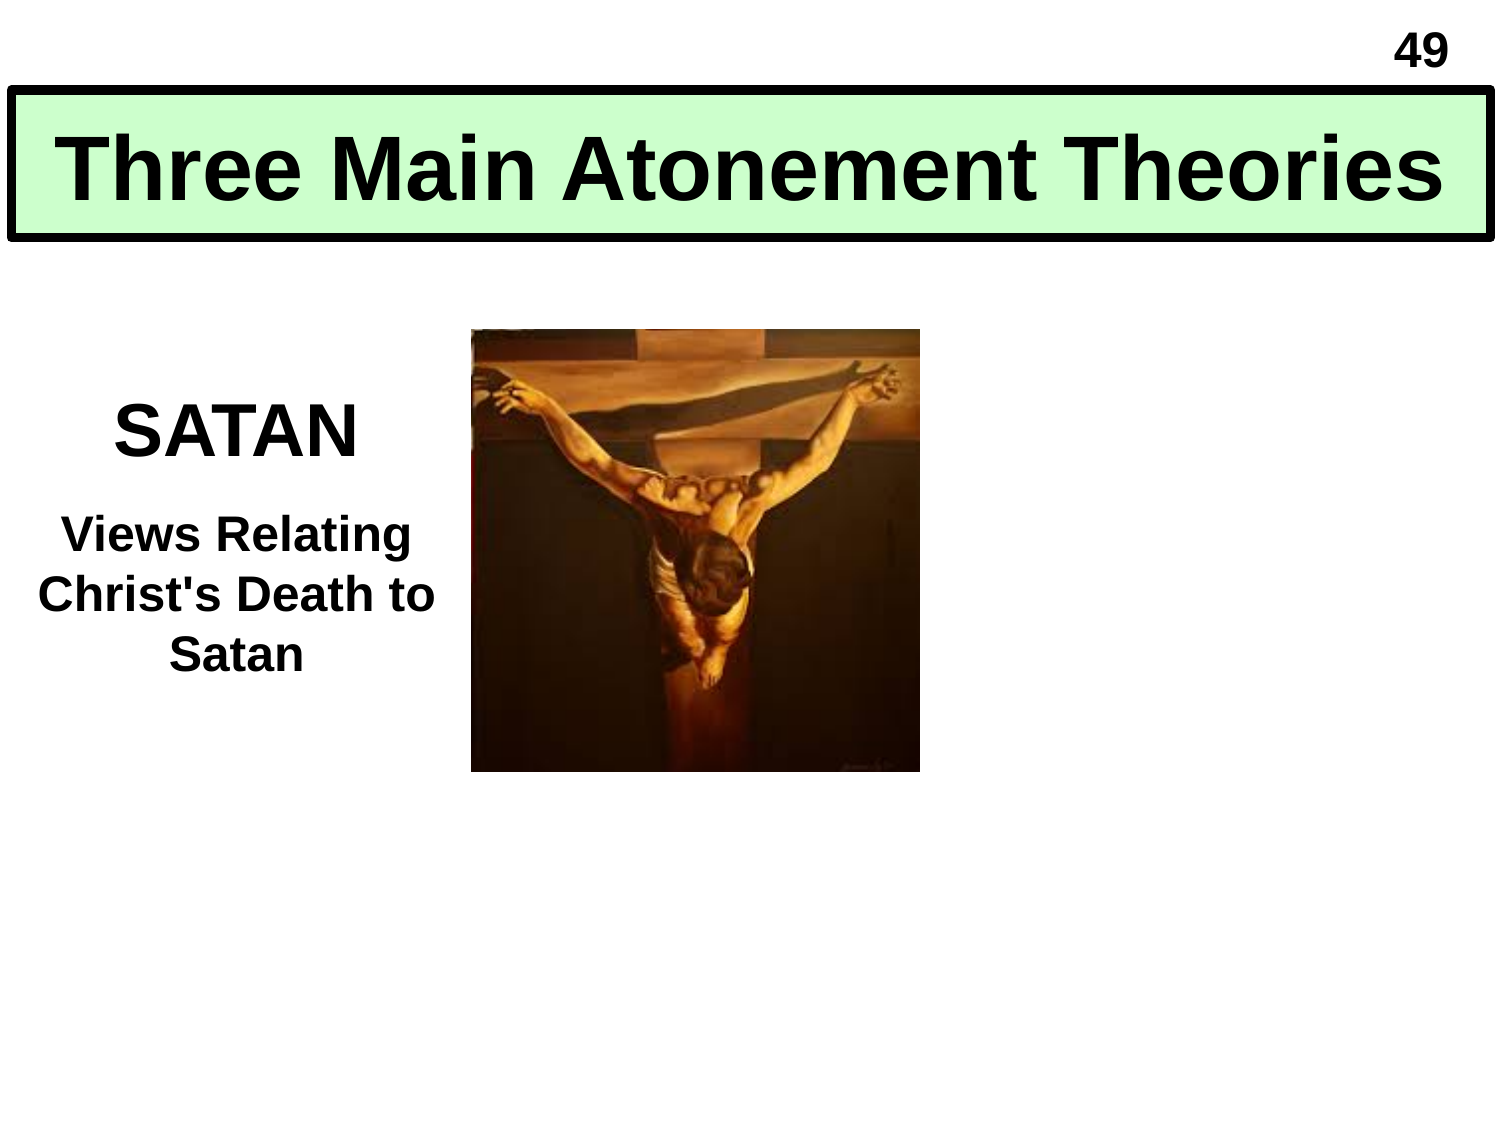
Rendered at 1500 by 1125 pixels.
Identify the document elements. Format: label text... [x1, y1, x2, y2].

text_box SATAN Views Relating Christ's Death to Satan [2, 367, 466, 697]
title Three Main Atonement Theories [11, 90, 1491, 238]
text_box [0, 60, 1500, 1061]
text_box 49 [1352, 4, 1491, 90]
picture [471, 328, 920, 772]
